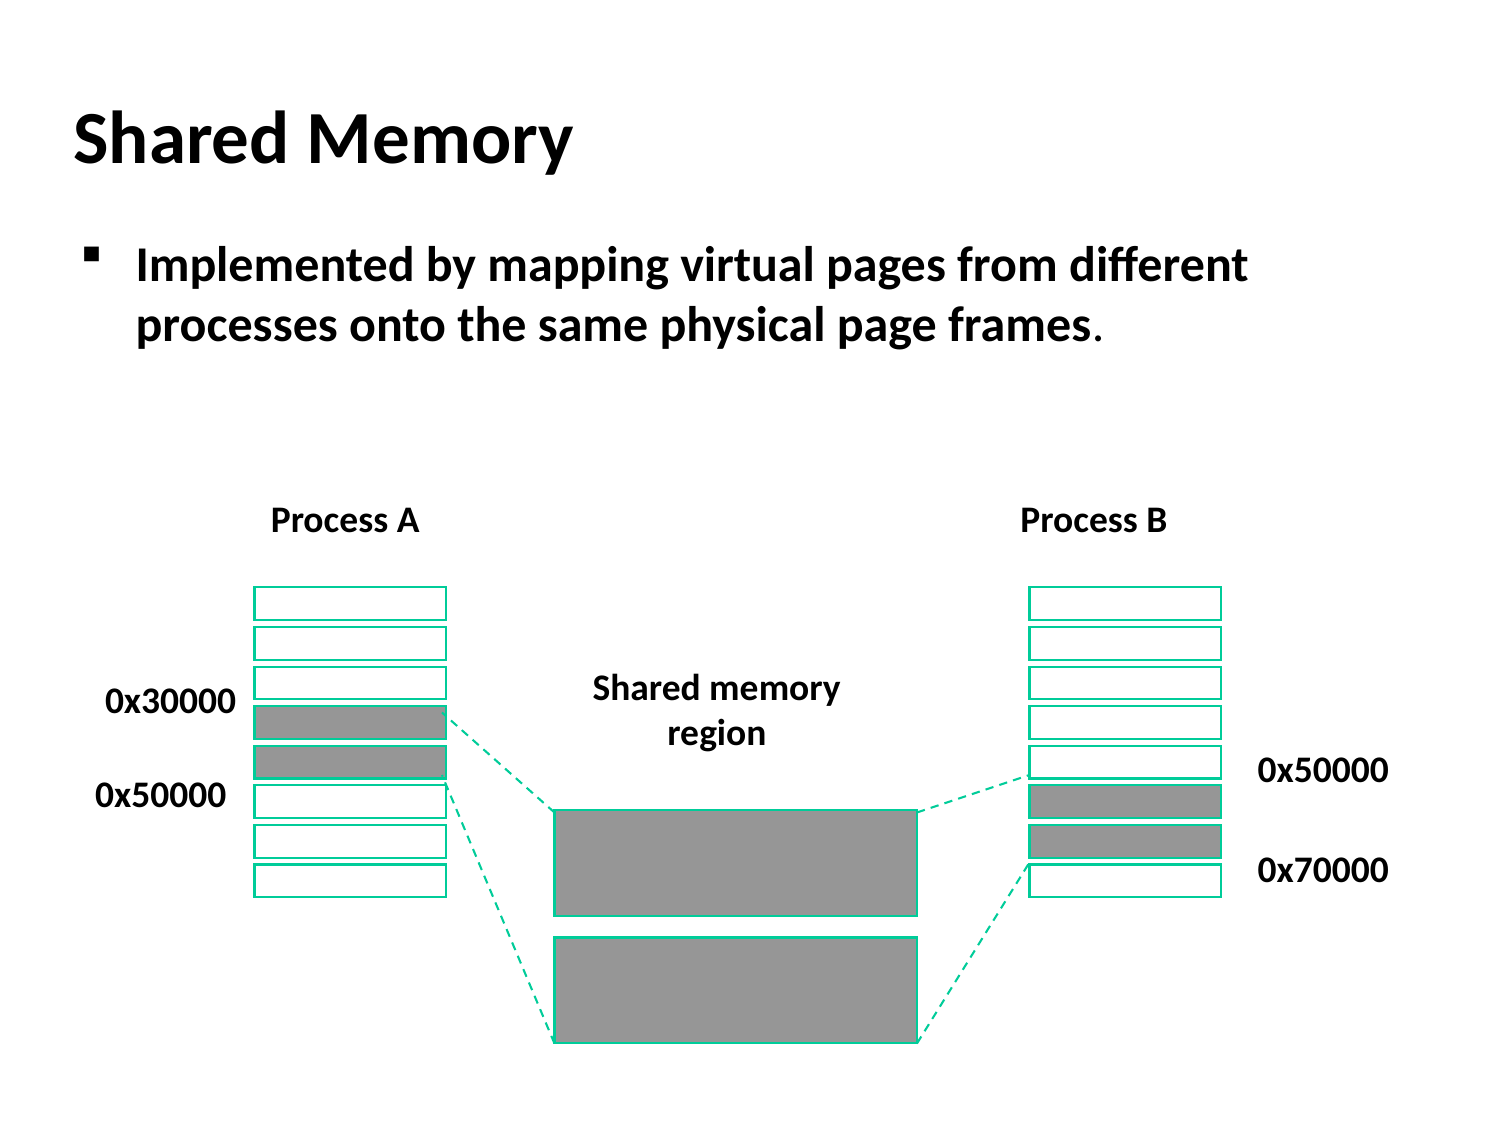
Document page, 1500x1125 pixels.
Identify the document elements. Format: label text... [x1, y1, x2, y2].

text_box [1029, 587, 1221, 661]
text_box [1029, 864, 1221, 898]
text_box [254, 787, 446, 819]
text_box Process B [1005, 487, 1183, 548]
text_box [254, 666, 446, 705]
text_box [1029, 666, 1221, 740]
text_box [254, 587, 446, 661]
text_box 0x30000 [90, 668, 251, 729]
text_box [254, 824, 446, 898]
text_box [554, 810, 917, 917]
text_box Shared memory region [577, 655, 856, 760]
title Shared Memory [58, 71, 1305, 197]
text_box 0x50000 [1242, 737, 1404, 798]
text_box Process A [256, 487, 435, 548]
list Implemented by mapping virtual pages from different processes onto the same physical page frames. [64, 223, 1401, 576]
text_box [554, 937, 917, 1044]
text_box 0x70000 [1242, 837, 1404, 898]
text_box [254, 705, 446, 779]
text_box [1029, 785, 1221, 858]
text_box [1029, 745, 1221, 785]
text_box 0x50000 [80, 762, 242, 823]
